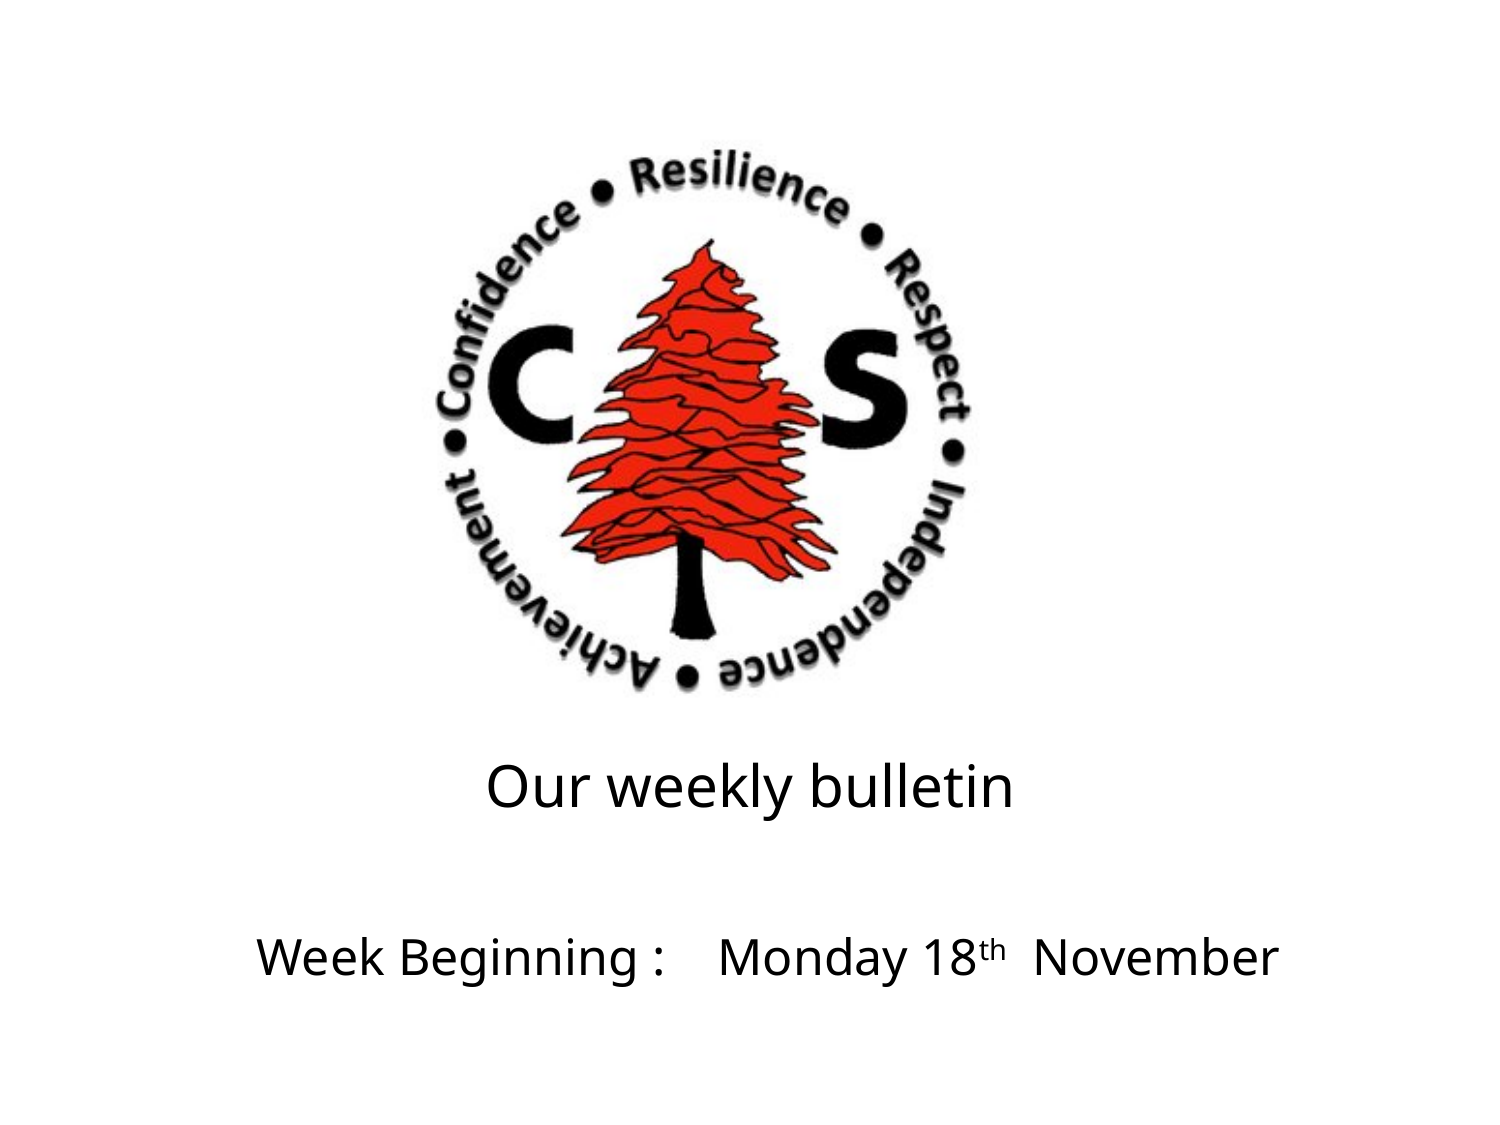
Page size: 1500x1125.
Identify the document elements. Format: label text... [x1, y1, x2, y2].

text_box Week Beginning : Monday 18th November [241, 918, 1296, 994]
picture [407, 125, 1003, 721]
text_box Our weekly bulletin [471, 742, 1046, 827]
